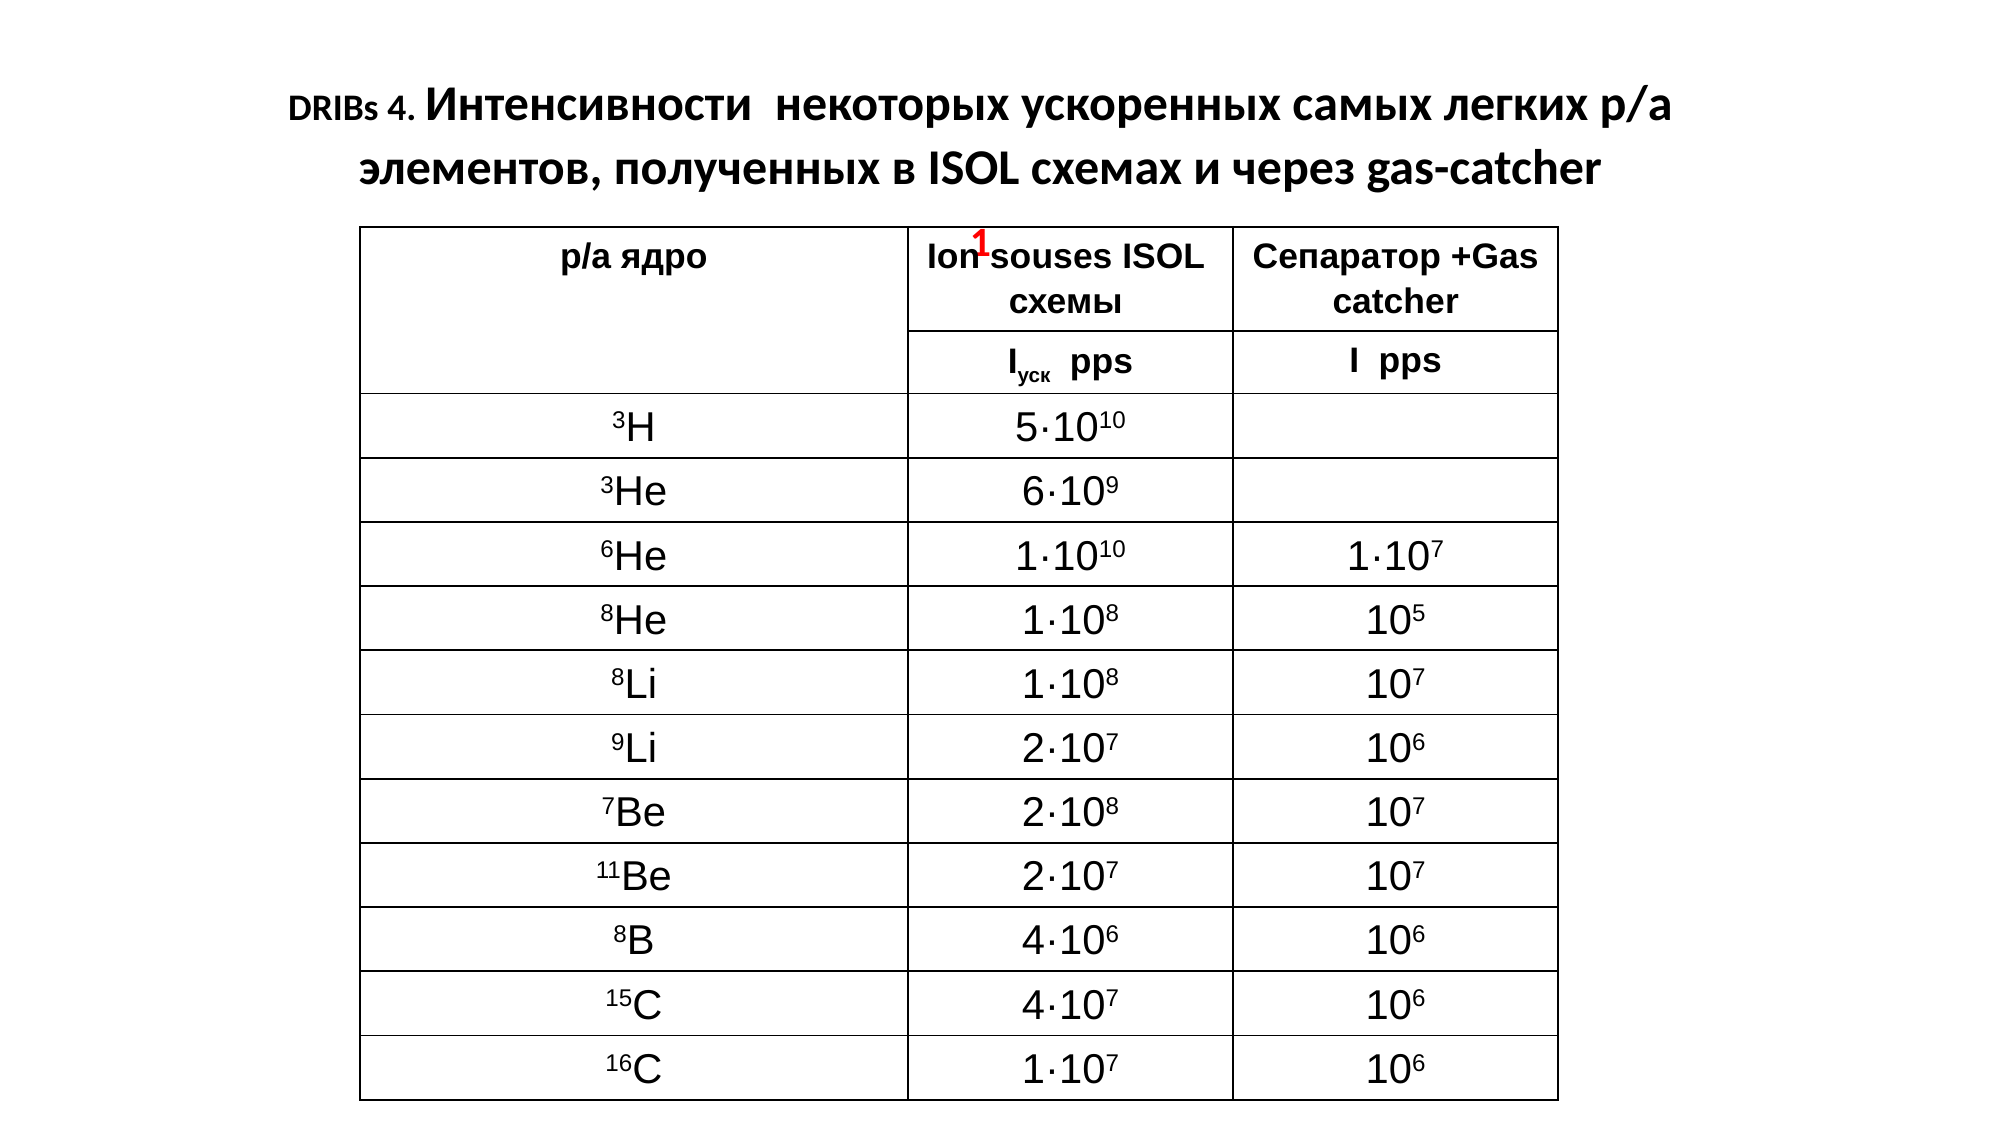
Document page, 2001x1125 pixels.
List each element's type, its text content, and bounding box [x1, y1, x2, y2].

table_cell 2·108 [909, 780, 1232, 842]
table_cell 5·1010 [909, 394, 1232, 457]
table_cell 1·1010 [909, 523, 1232, 585]
table_cell 16С [361, 1036, 907, 1099]
table_cell 107 [1234, 651, 1557, 714]
table_cell 11Be [361, 844, 907, 906]
table_cell [1234, 394, 1557, 457]
table_cell 105 [1234, 587, 1557, 649]
table_cell 8He [361, 587, 907, 649]
table_cell 7Be [361, 780, 907, 842]
table_cell 4·106 [909, 908, 1232, 970]
table_cell 107 [1234, 780, 1557, 842]
table_cell 106 [1234, 972, 1557, 1035]
table_cell 1·107 [909, 1036, 1232, 1099]
table_cell 8B [361, 908, 907, 970]
table_cell 106 [1234, 908, 1557, 970]
table_cell 9Li [361, 715, 907, 778]
table_cell 15С [361, 972, 907, 1035]
table_cell 106 [1234, 715, 1557, 778]
table_cell 3H [361, 394, 907, 457]
table_header Сепаратор +Gas catcher [1234, 228, 1557, 330]
text_box DRIBs 4. Интенсивности некоторых ускоренных самых легких р/а элементов, полученных в ISOL схемах и через gas-catcher 1 [266, 58, 1695, 337]
table_cell 1·108 [909, 587, 1232, 649]
table_cell 2·107 [909, 844, 1232, 906]
table_cell 3He [361, 459, 907, 521]
table_cell 1·107 [1234, 523, 1557, 585]
table_cell 1·108 [909, 651, 1232, 714]
table_cell 6·109 [909, 459, 1232, 521]
table_cell Iуск pps [909, 332, 1232, 393]
table_cell I pps [1234, 332, 1557, 393]
table_cell 8Li [361, 651, 907, 714]
table_cell 4·107 [909, 972, 1232, 1035]
table_cell 106 [1234, 1036, 1557, 1099]
table_header р/а ядро [361, 228, 907, 393]
table_cell 107 [1234, 844, 1557, 906]
table_cell [1234, 459, 1557, 521]
table_cell 2·107 [909, 715, 1232, 778]
table_cell 6He [361, 523, 907, 585]
table_header Ion souses ISOL схемы [909, 228, 1232, 330]
